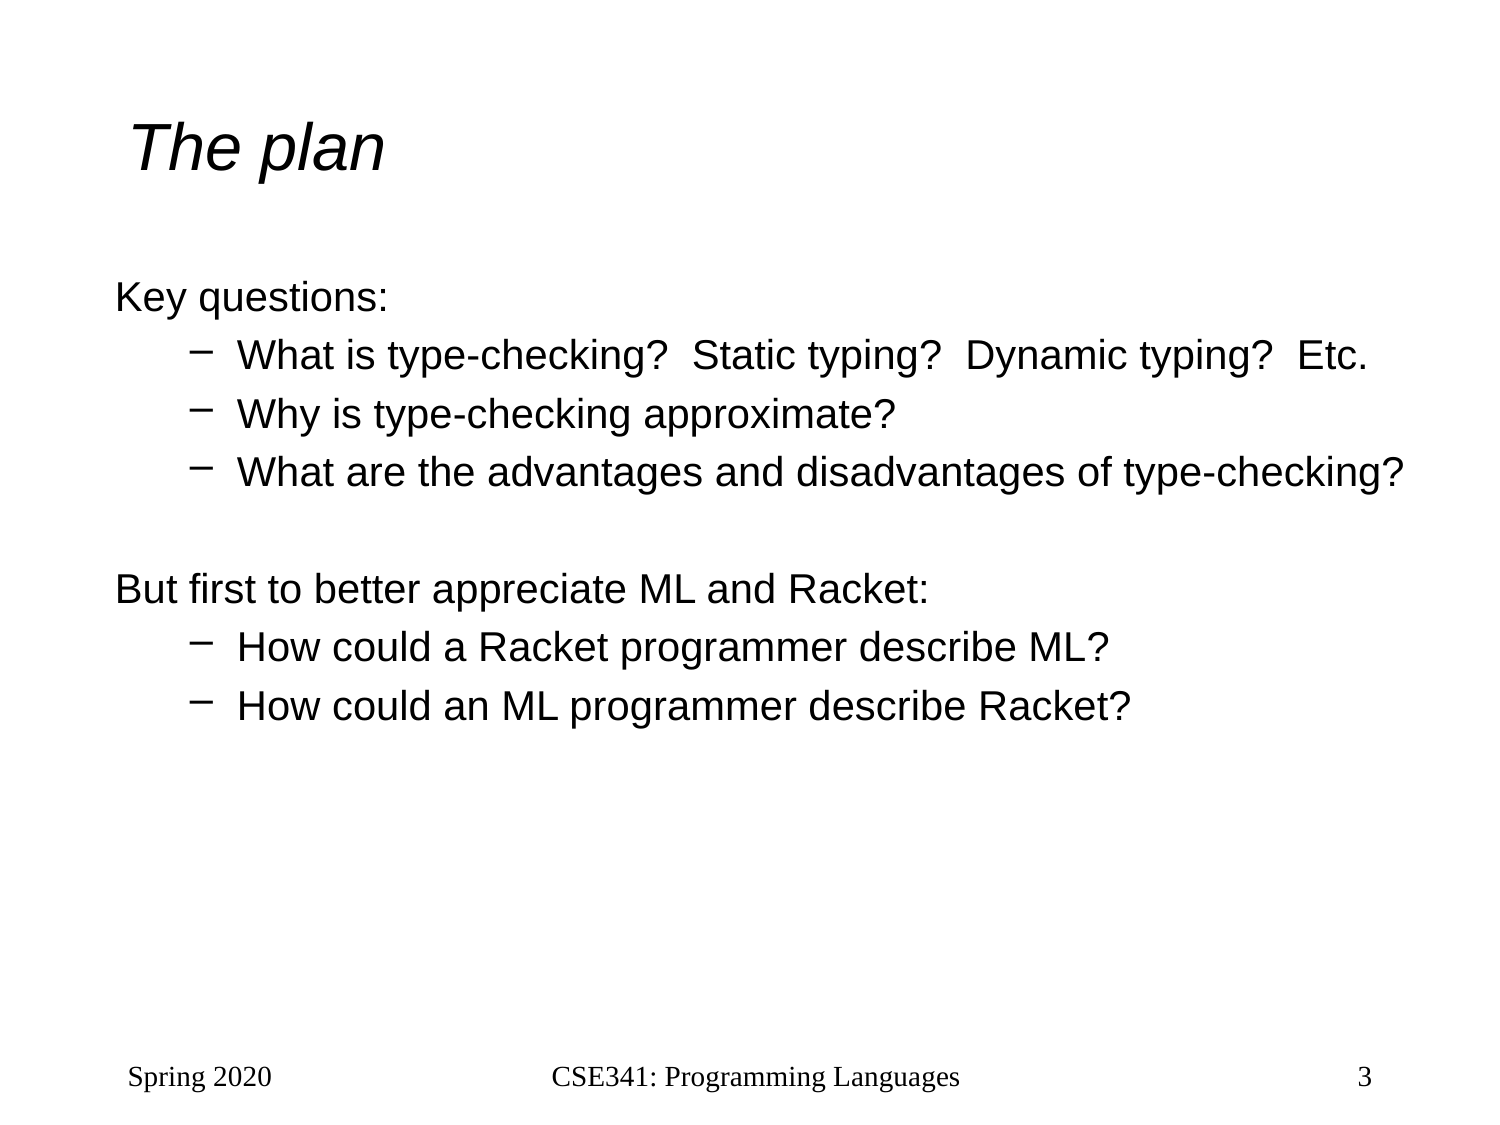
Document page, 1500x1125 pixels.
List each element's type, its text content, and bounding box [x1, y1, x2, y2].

slide_number Spring 2020 [112, 1049, 426, 1125]
footer CSE341: Programming Languages [474, 1049, 1038, 1125]
slide_number 3 [1074, 1049, 1388, 1125]
title The plan [112, 49, 1388, 238]
list Key questions: What is type-checking? Static typing? Dynamic typing? Etc. Why is type-checking approximate? What are the advantages and disadvantages of type-checking? But first to better appreciate ML and Racket: How could a Racket programmer describe ML? How could an ML programmer describe Racket? [99, 262, 1426, 1001]
